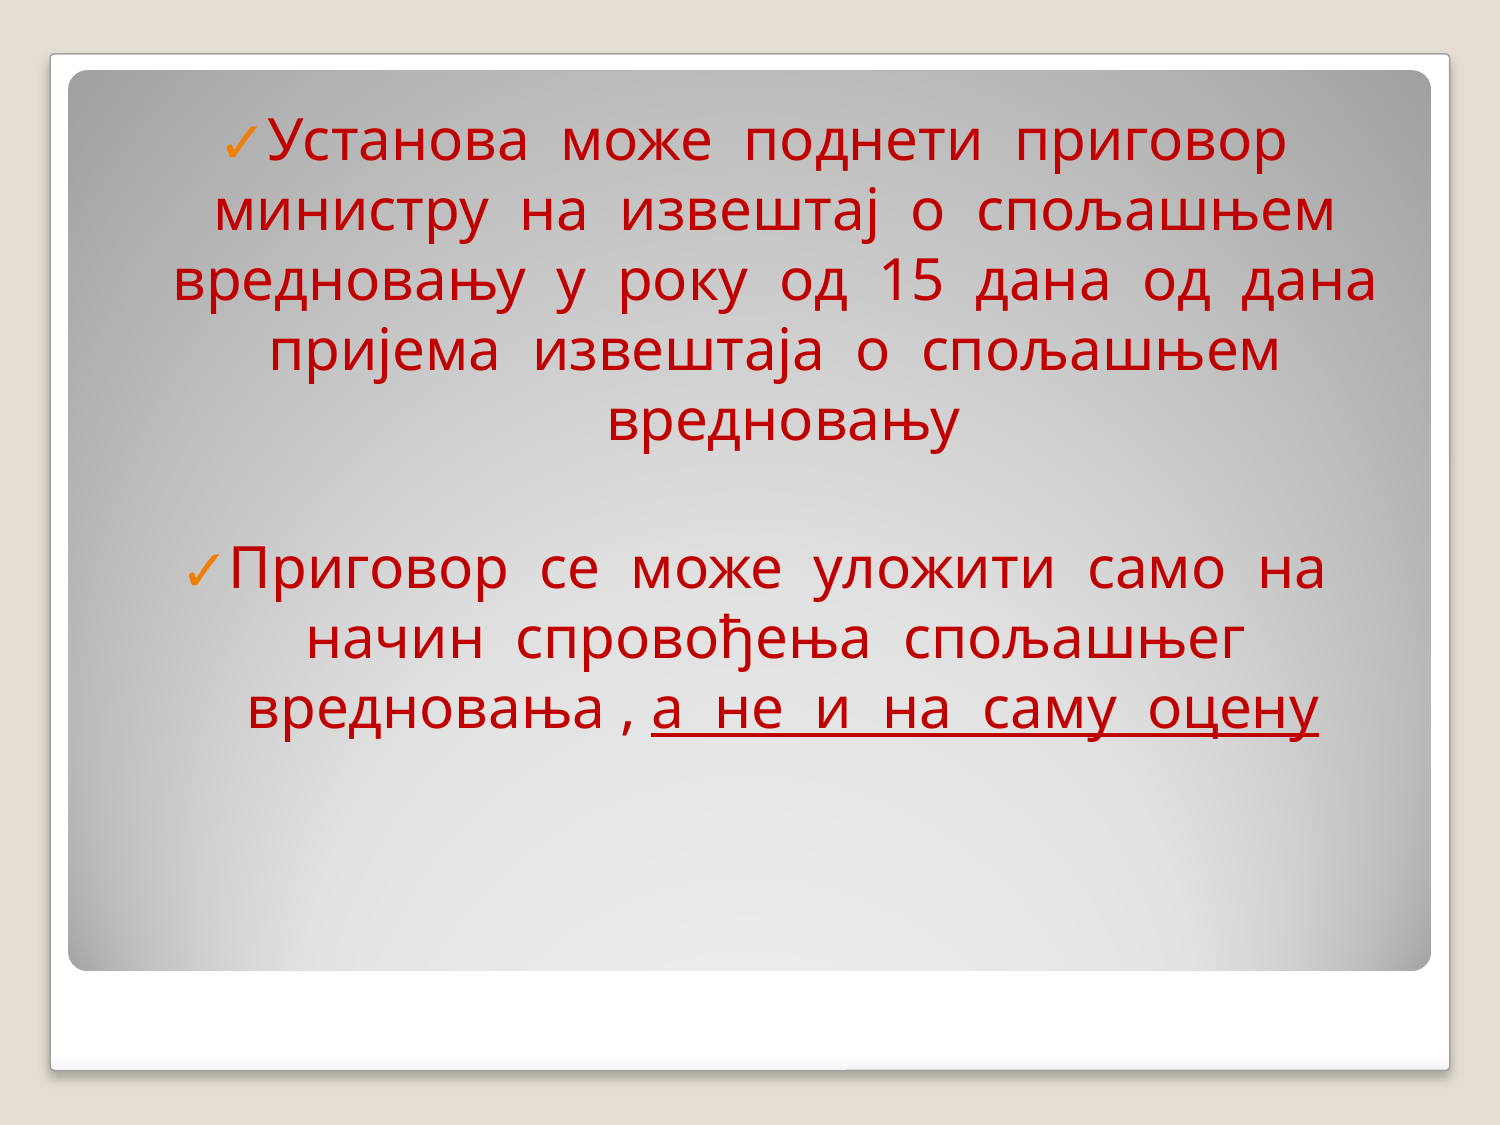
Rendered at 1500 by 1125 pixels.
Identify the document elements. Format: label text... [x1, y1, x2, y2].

list Установа може поднети приговор министру на извештај о спољашњем вредновању у року од 15 дана од дана пријема извештаја о спољашњем вредновању Приговор се може уложити само на начин спровођења спољашњег вредновања , а не и на саму оцену [82, 86, 1426, 774]
picture [67, 69, 1432, 972]
